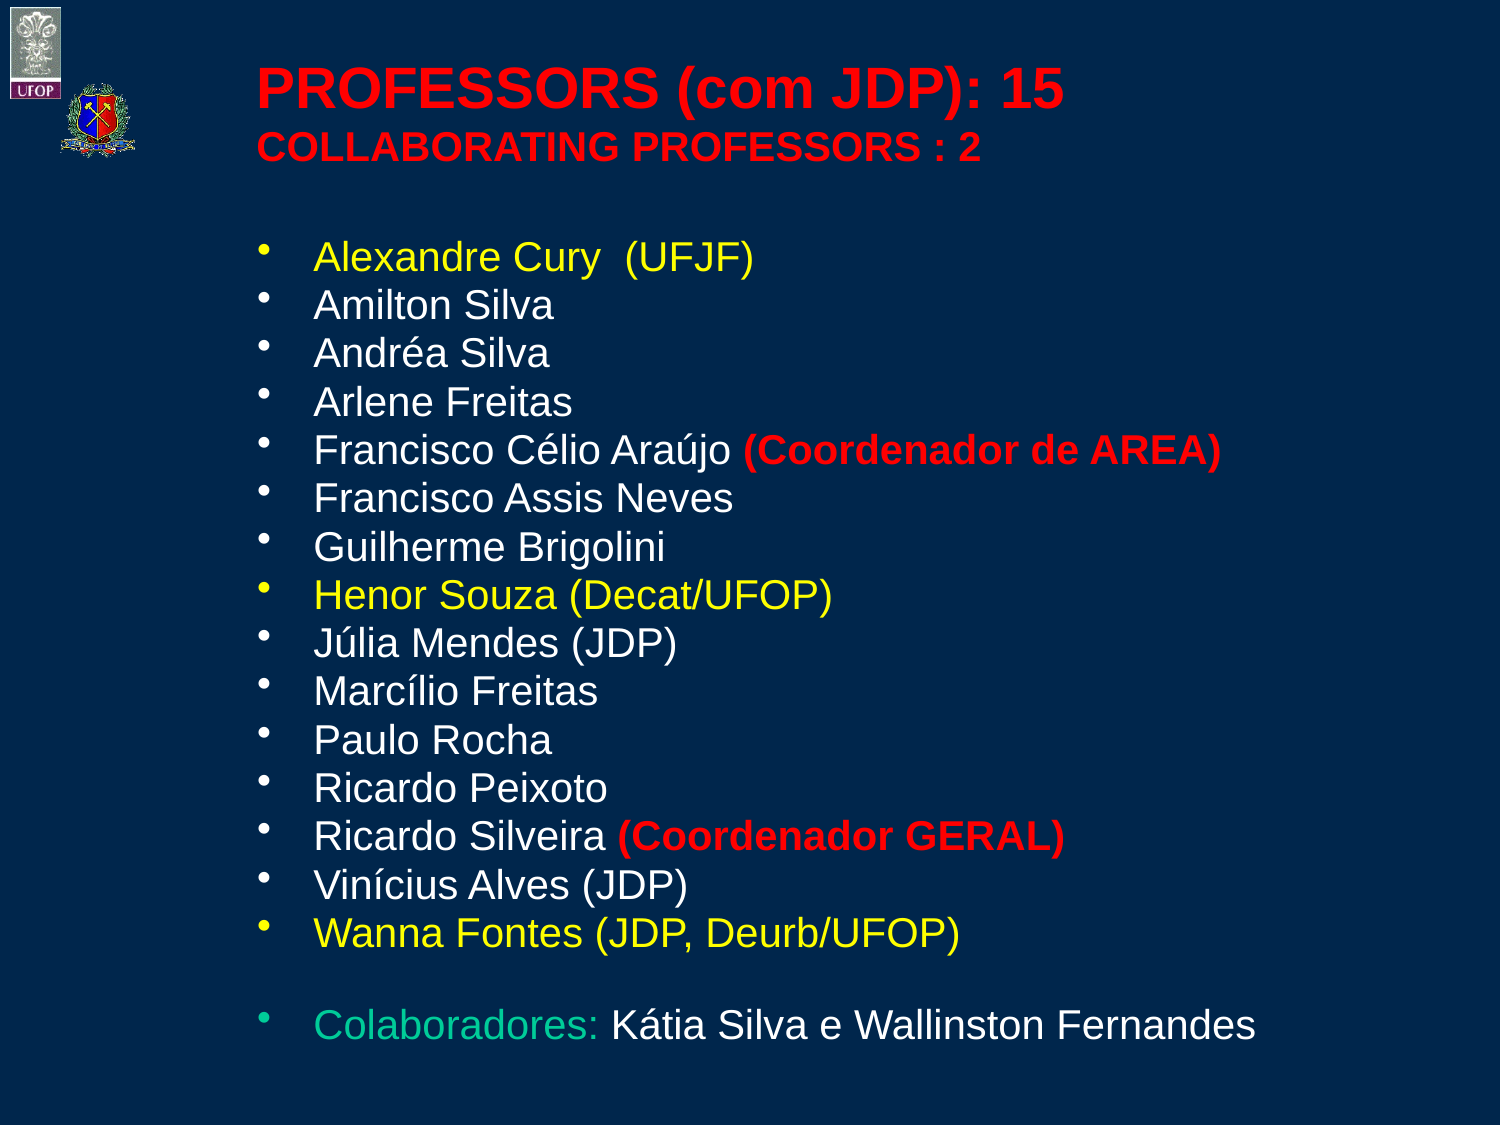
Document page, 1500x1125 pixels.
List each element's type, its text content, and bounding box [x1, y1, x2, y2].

text_box Alexandre Cury (UFJF) Amilton Silva Andréa Silva Arlene Freitas Francisco Célio Araújo (Coordenador de AREA) Francisco Assis Neves Guilherme Brigolini Henor Souza (Decat/UFOP) Júlia Mendes (JDP) Marcílio Freitas Paulo Rocha Ricardo Peixoto Ricardo Silveira (Coordenador GERAL) Vinícius Alves (JDP) Wanna Fontes (JDP, Deurb/UFOP) Colaboradores: Kátia Silva e Wallinston Fernandes [242, 231, 1365, 1106]
text_box PROFESSORS (com JDP): 15 COLLABORATING PROFESSORS : 2 [241, 42, 1081, 178]
picture [10, 7, 136, 158]
